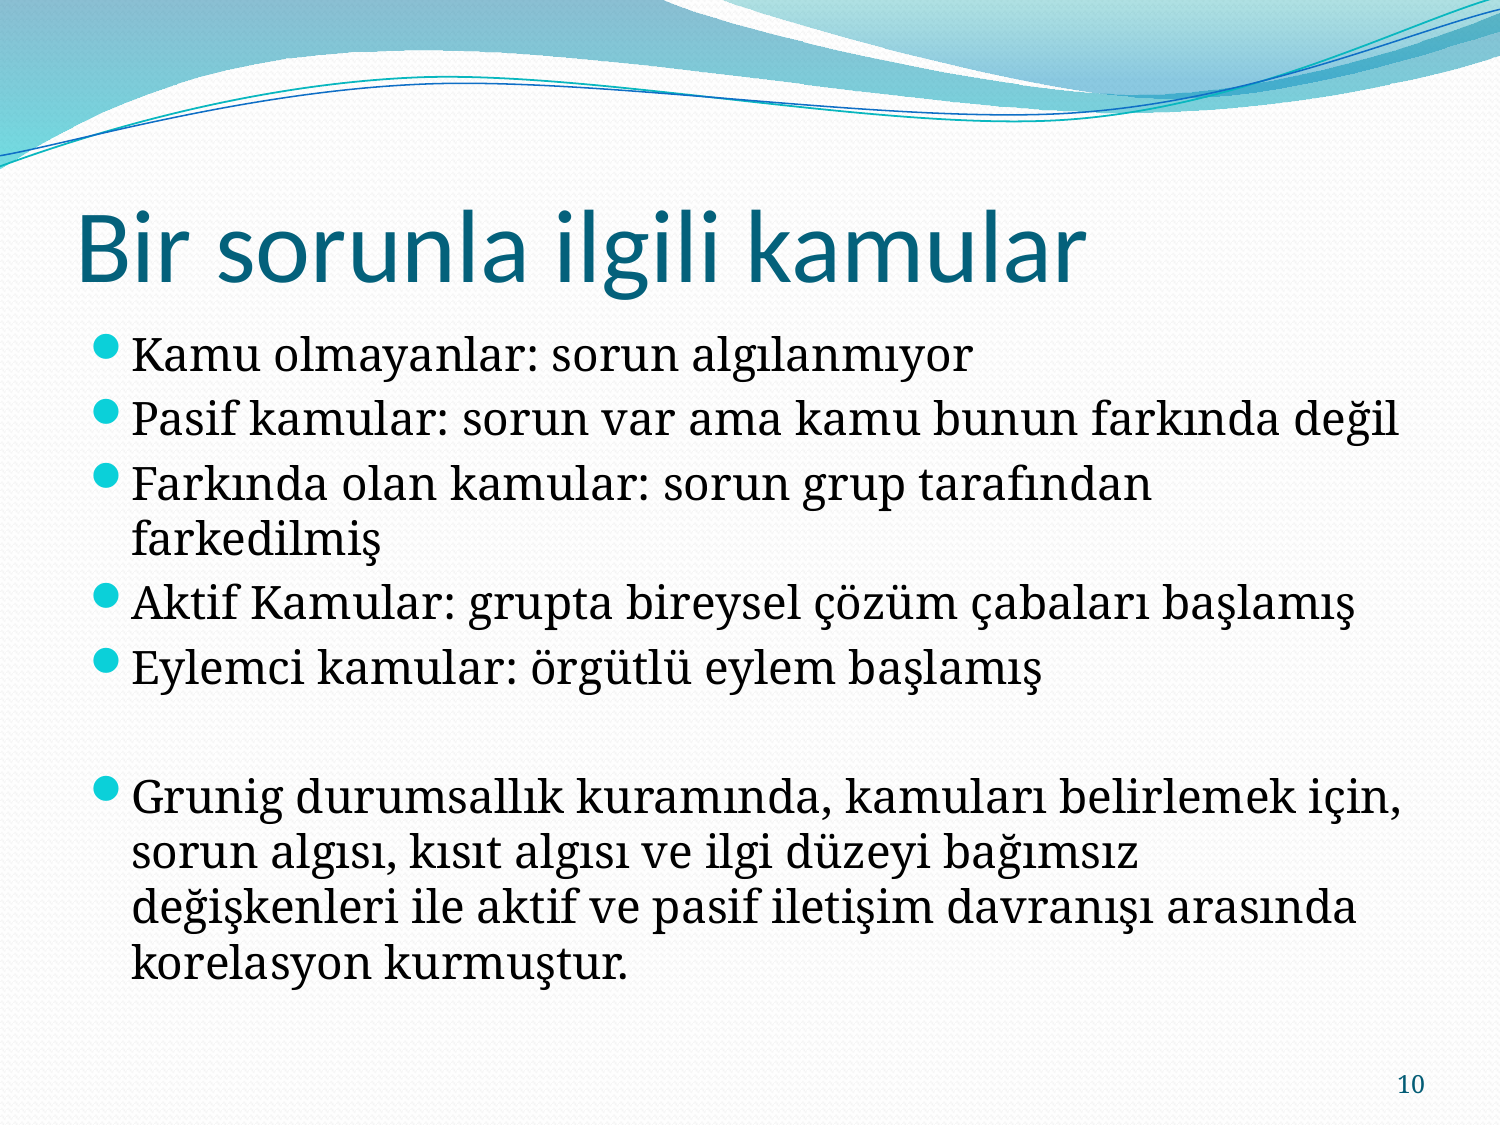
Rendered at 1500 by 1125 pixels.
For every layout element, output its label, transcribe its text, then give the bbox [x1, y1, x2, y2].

title Bir sorunla ilgili kamular [75, 115, 1425, 303]
list Kamu olmayanlar: sorun algılanmıyor Pasif kamular: sorun var ama kamu bunun farkında değil Farkında olan kamular: sorun grup tarafından farkedilmiş Aktif Kamular: grupta bireysel çözüm çabaları başlamış Eylemci kamular: örgütlü eylem başlamış Grunig durumsallık kuramında, kamuları belirlemek için, sorun algısı, kısıt algısı ve ilgi düzeyi bağımsız değişkenleri ile aktif ve pasif iletişim davranışı arasında korelasyon kurmuştur. [75, 317, 1425, 1038]
slide_number 10 [1299, 1042, 1425, 1103]
